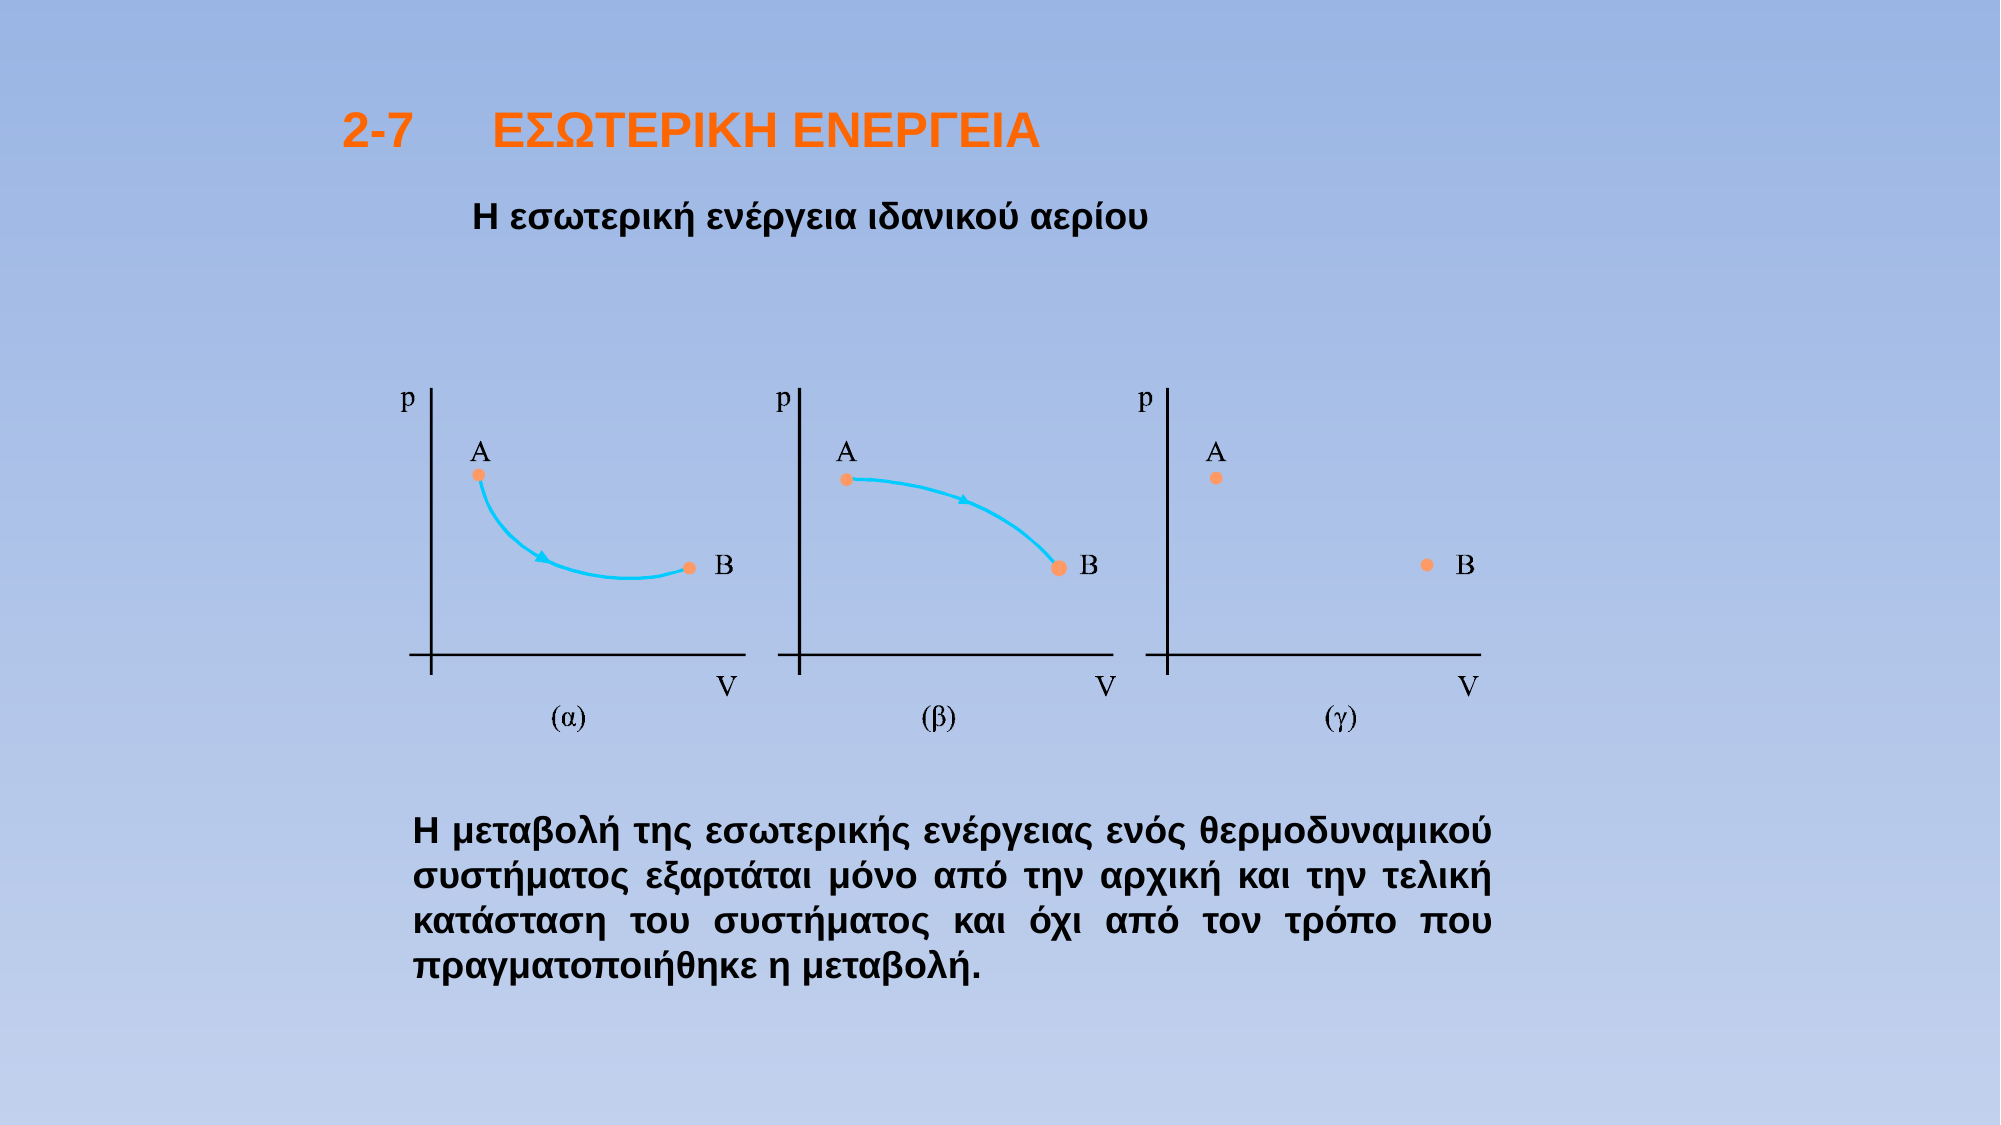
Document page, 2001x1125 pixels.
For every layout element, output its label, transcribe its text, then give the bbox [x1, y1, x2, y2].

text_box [326, 89, 1177, 245]
text_box Η μεταβολή της εσωτερικής ενέργειας ενός θερμοδυναμικού συστήματος εξαρτάται μόνο από την αρχική και την τελική κατάσταση του συστήματος και όχι από τον τρόπο που πραγματοποιήθηκε η μεταβολή. [397, 799, 1509, 994]
picture [397, 385, 1485, 736]
